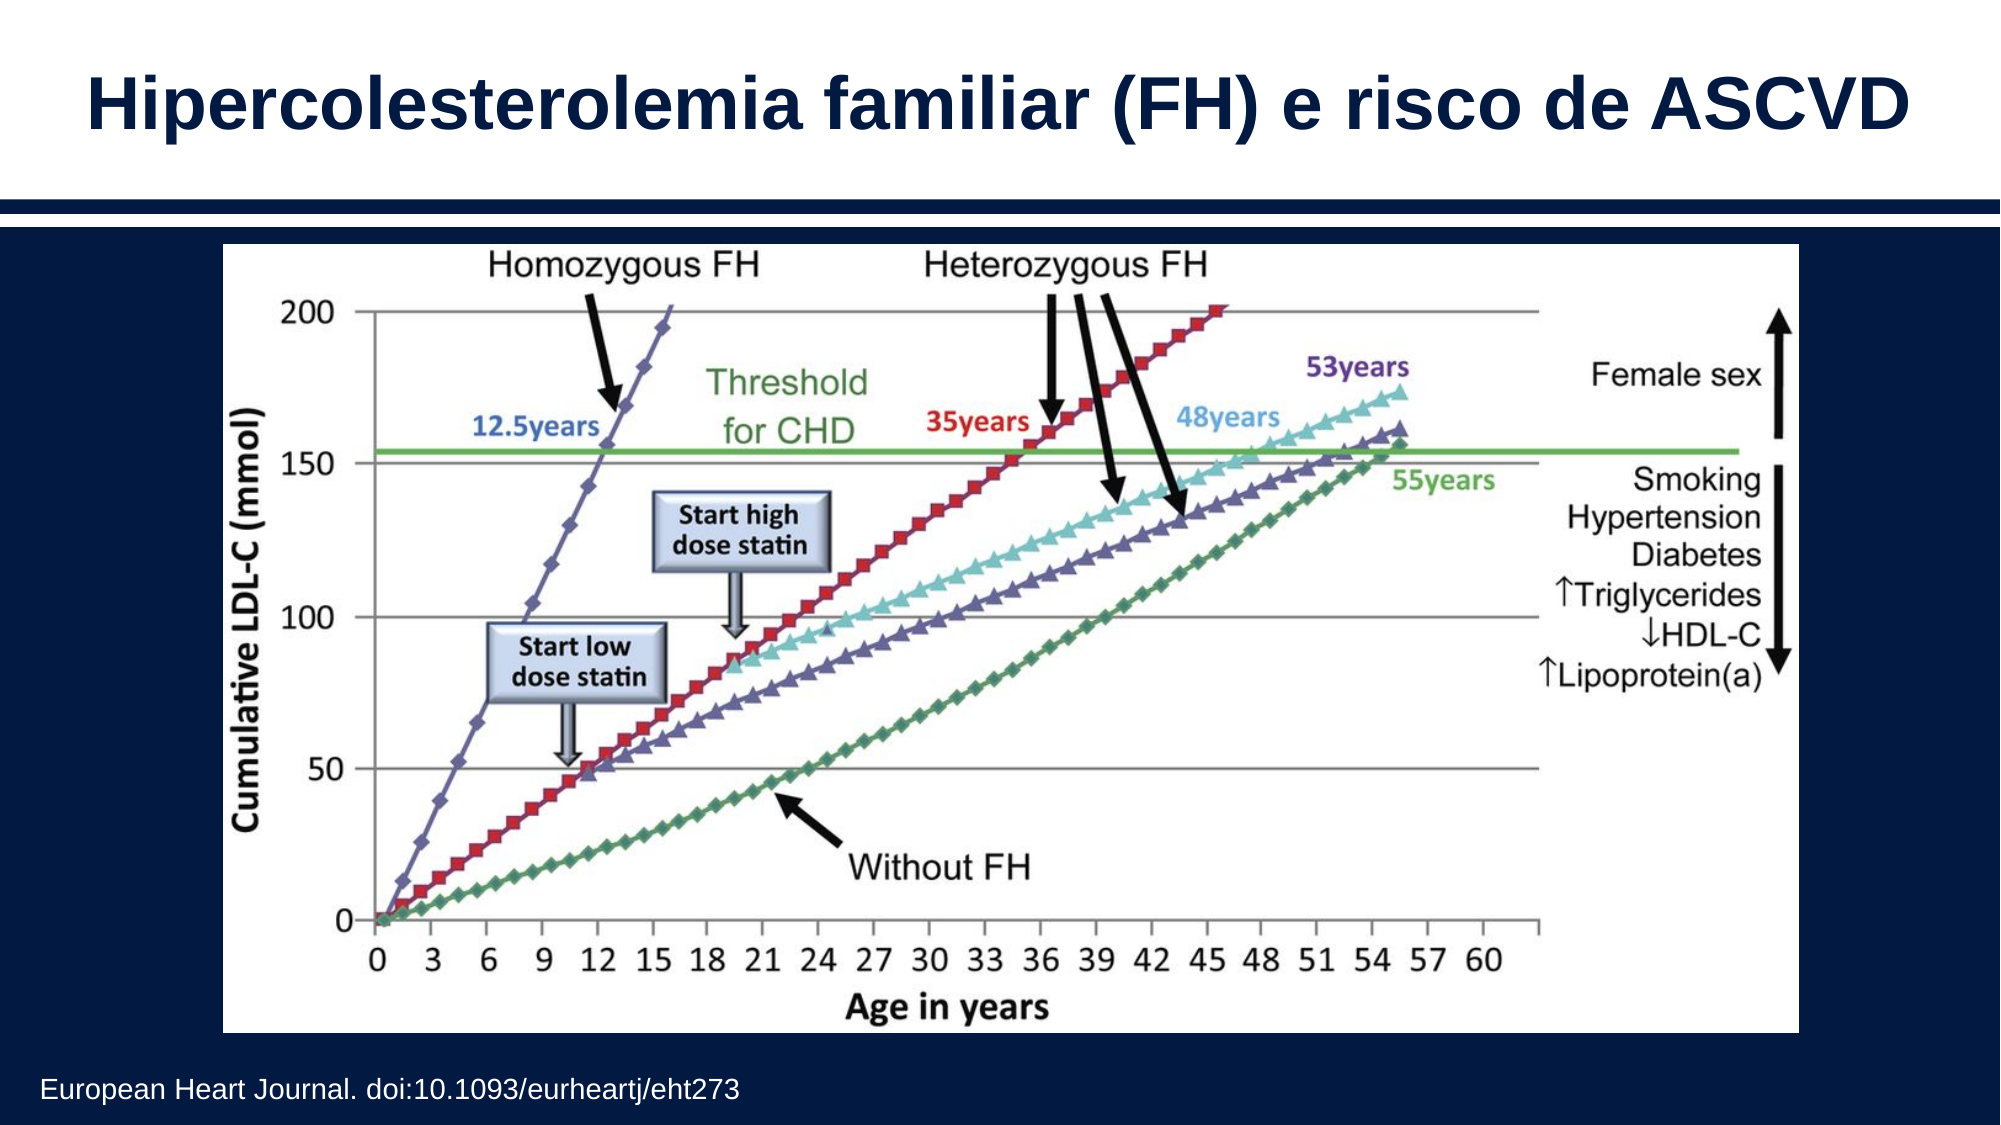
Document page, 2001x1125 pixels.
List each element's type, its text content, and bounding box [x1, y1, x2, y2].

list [223, 244, 1799, 1033]
text_box European Heart Journal. doi:10.1093/eurheartj/eht273 [24, 1062, 1000, 1113]
title Hipercolesterolemia familiar (FH) e risco de ASCVD [0, 0, 2000, 200]
